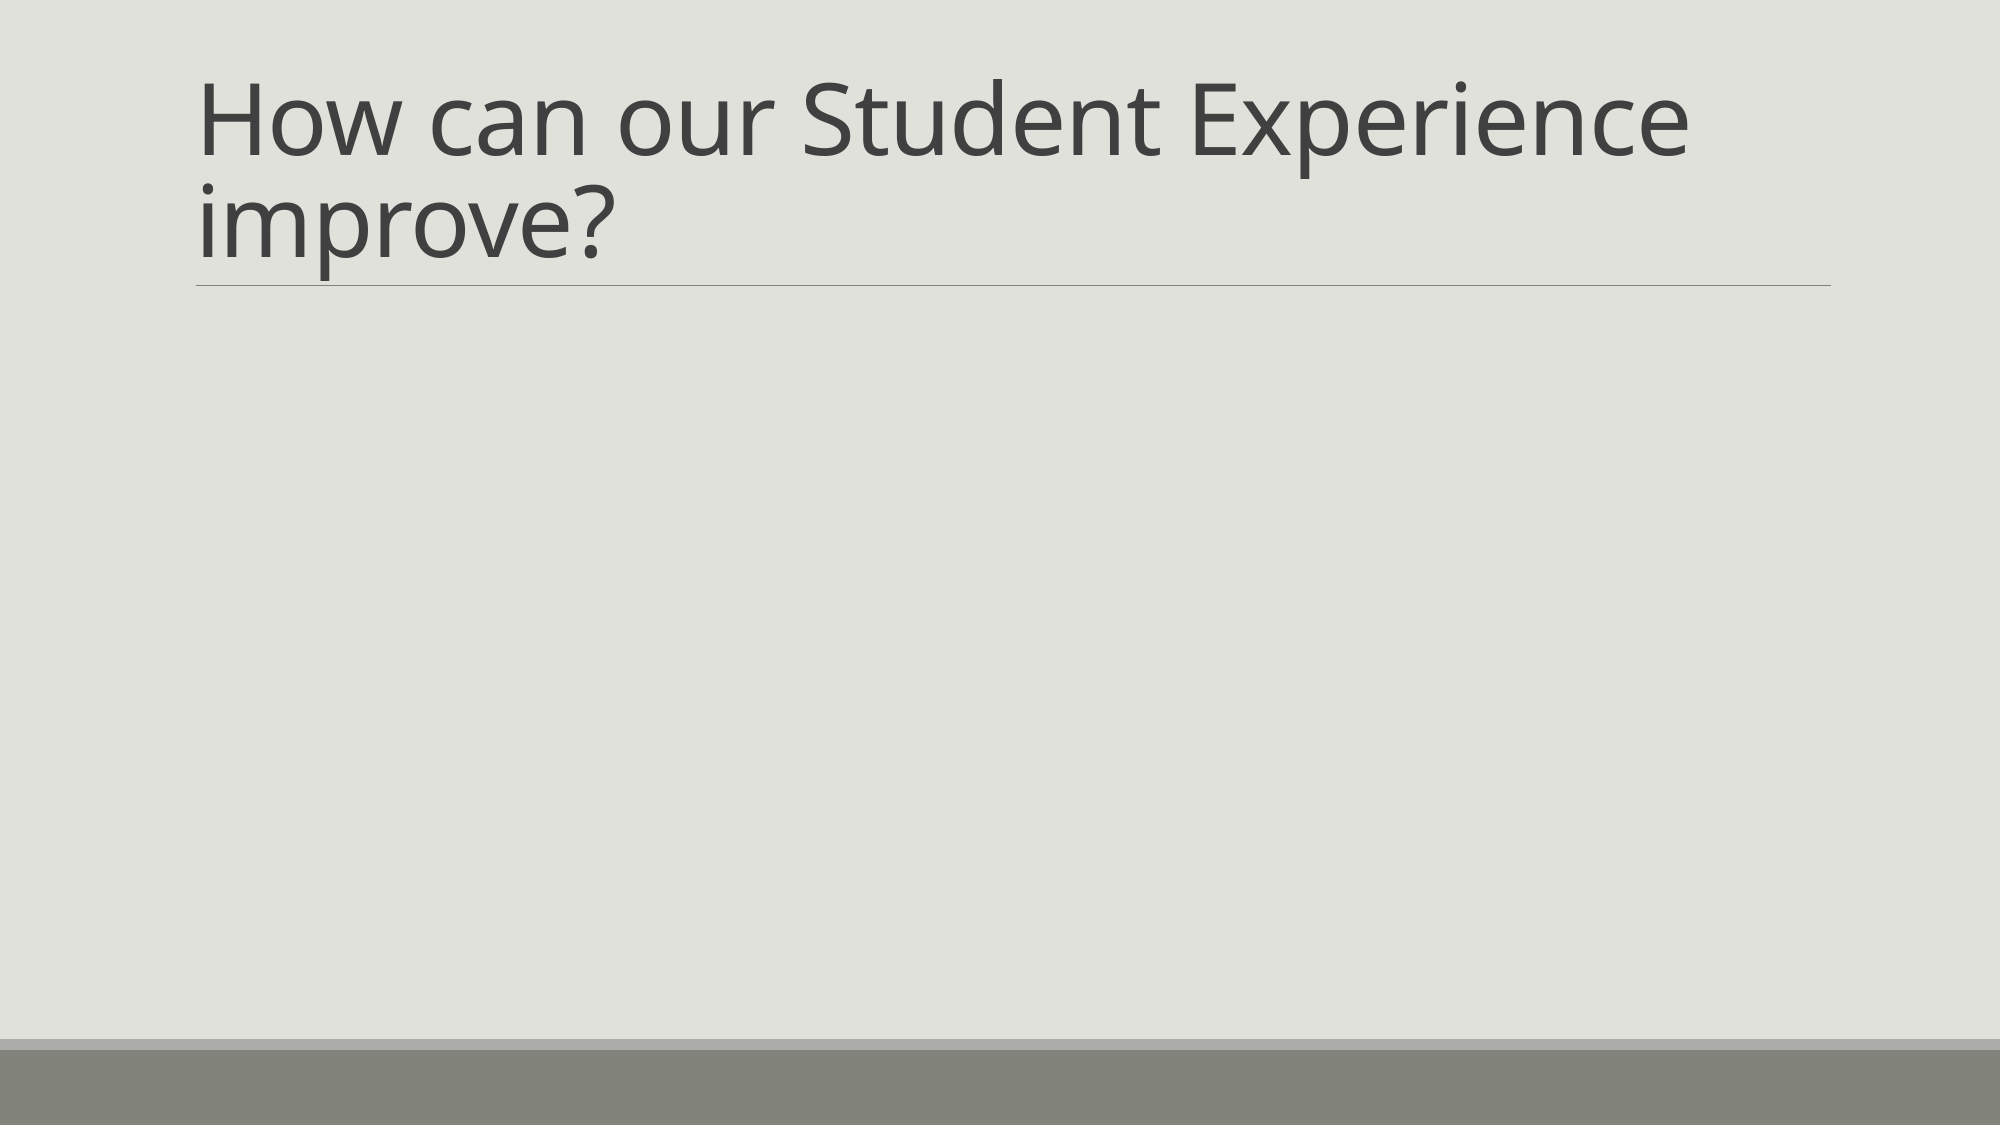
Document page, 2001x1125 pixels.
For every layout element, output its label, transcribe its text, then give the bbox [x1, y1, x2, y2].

title How can our Student Experience improve? [180, 47, 1830, 285]
